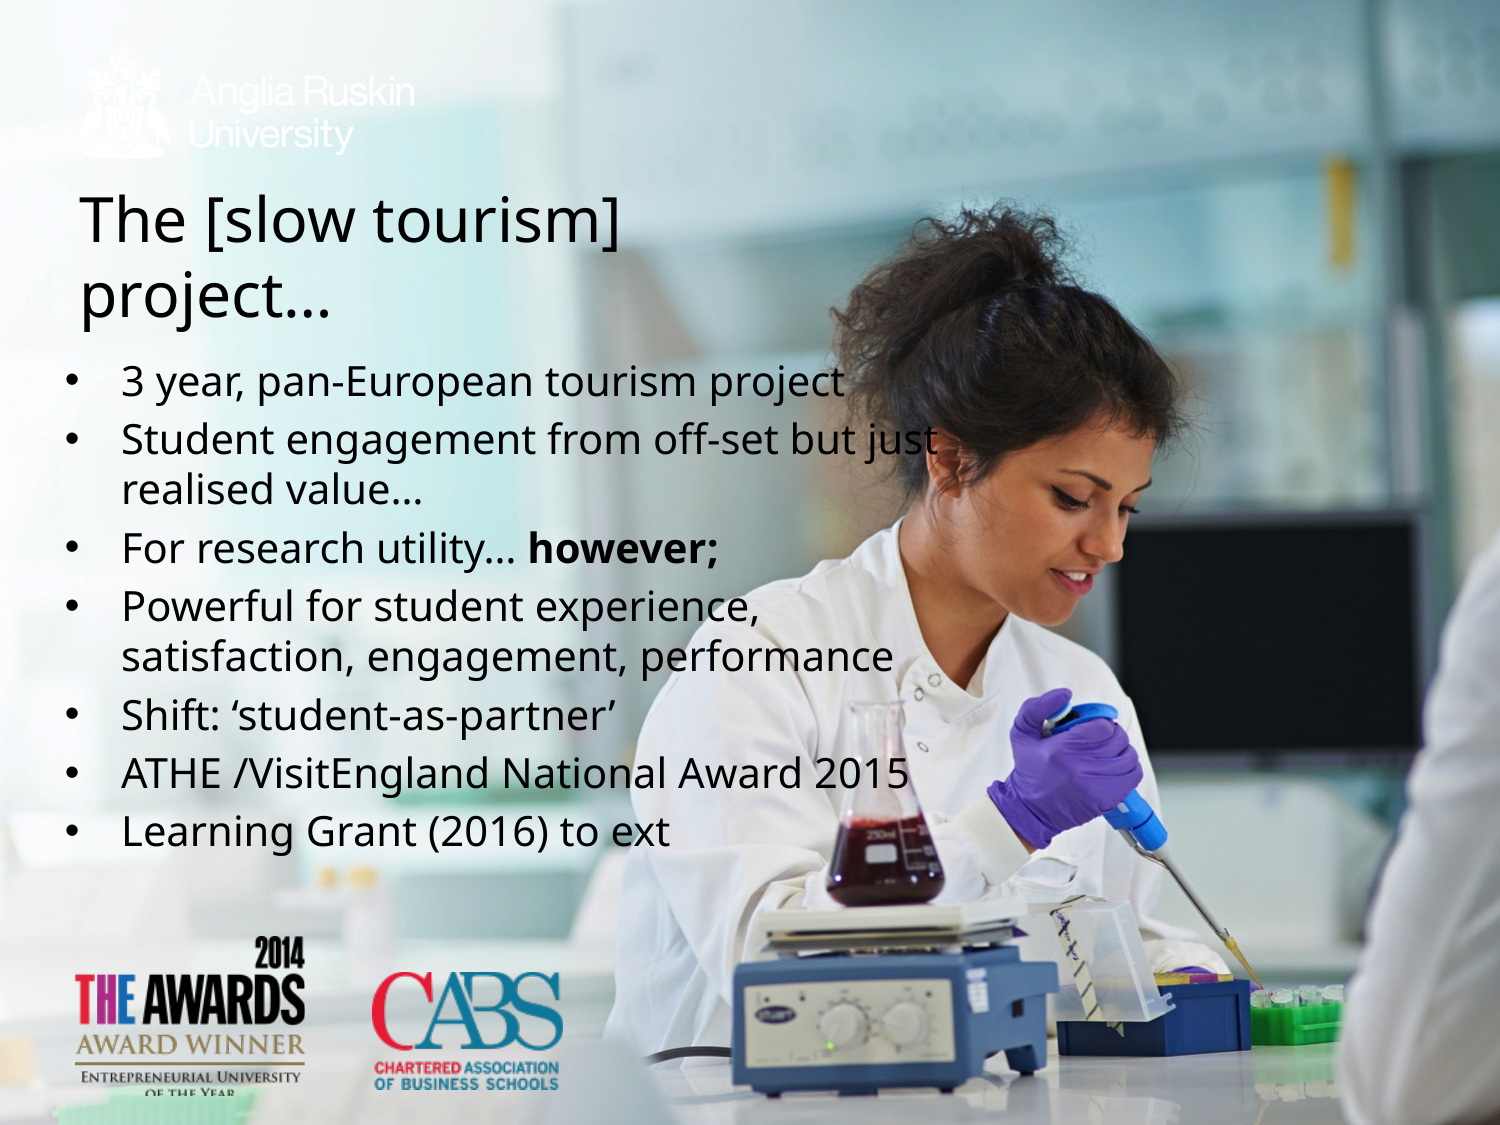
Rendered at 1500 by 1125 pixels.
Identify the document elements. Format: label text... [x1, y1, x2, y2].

title The [slow tourism] project… [64, 160, 777, 347]
list 3 year, pan-European tourism project Student engagement from off-set but just realised value… For research utility… however; Powerful for student experience, satisfaction, engagement, performance Shift: ‘student-as-partner’ ATHE /VisitEngland National Award 2015 Learning Grant (2016) to ext [49, 347, 957, 980]
picture [0, 0, 1500, 1125]
